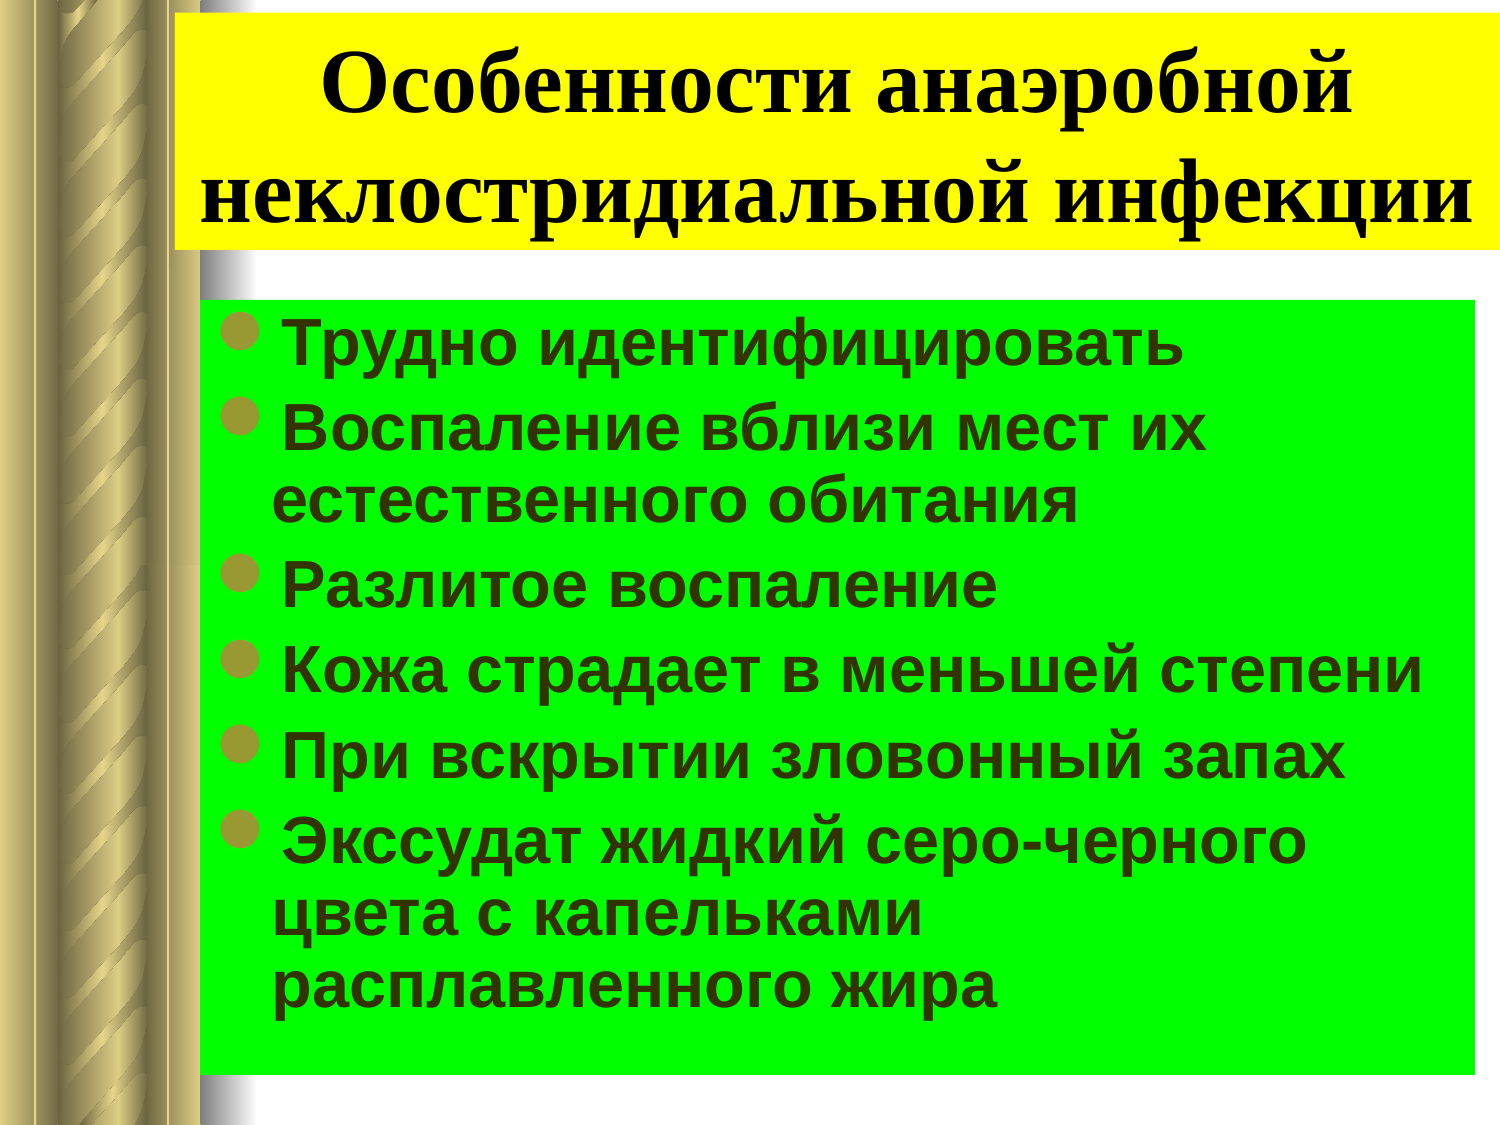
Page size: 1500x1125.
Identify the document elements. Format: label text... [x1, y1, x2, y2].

title Особенности анаэробной неклостридиальной инфекции [174, 12, 1500, 251]
list Трудно идентифицировать Воспаление вблизи мест их естественного обитания Разлитое воспаление Кожа страдает в меньшей степени При вскрытии зловонный запах Экссудат жидкий серо-черного цвета с капельками расплавленного жира [199, 299, 1476, 1076]
